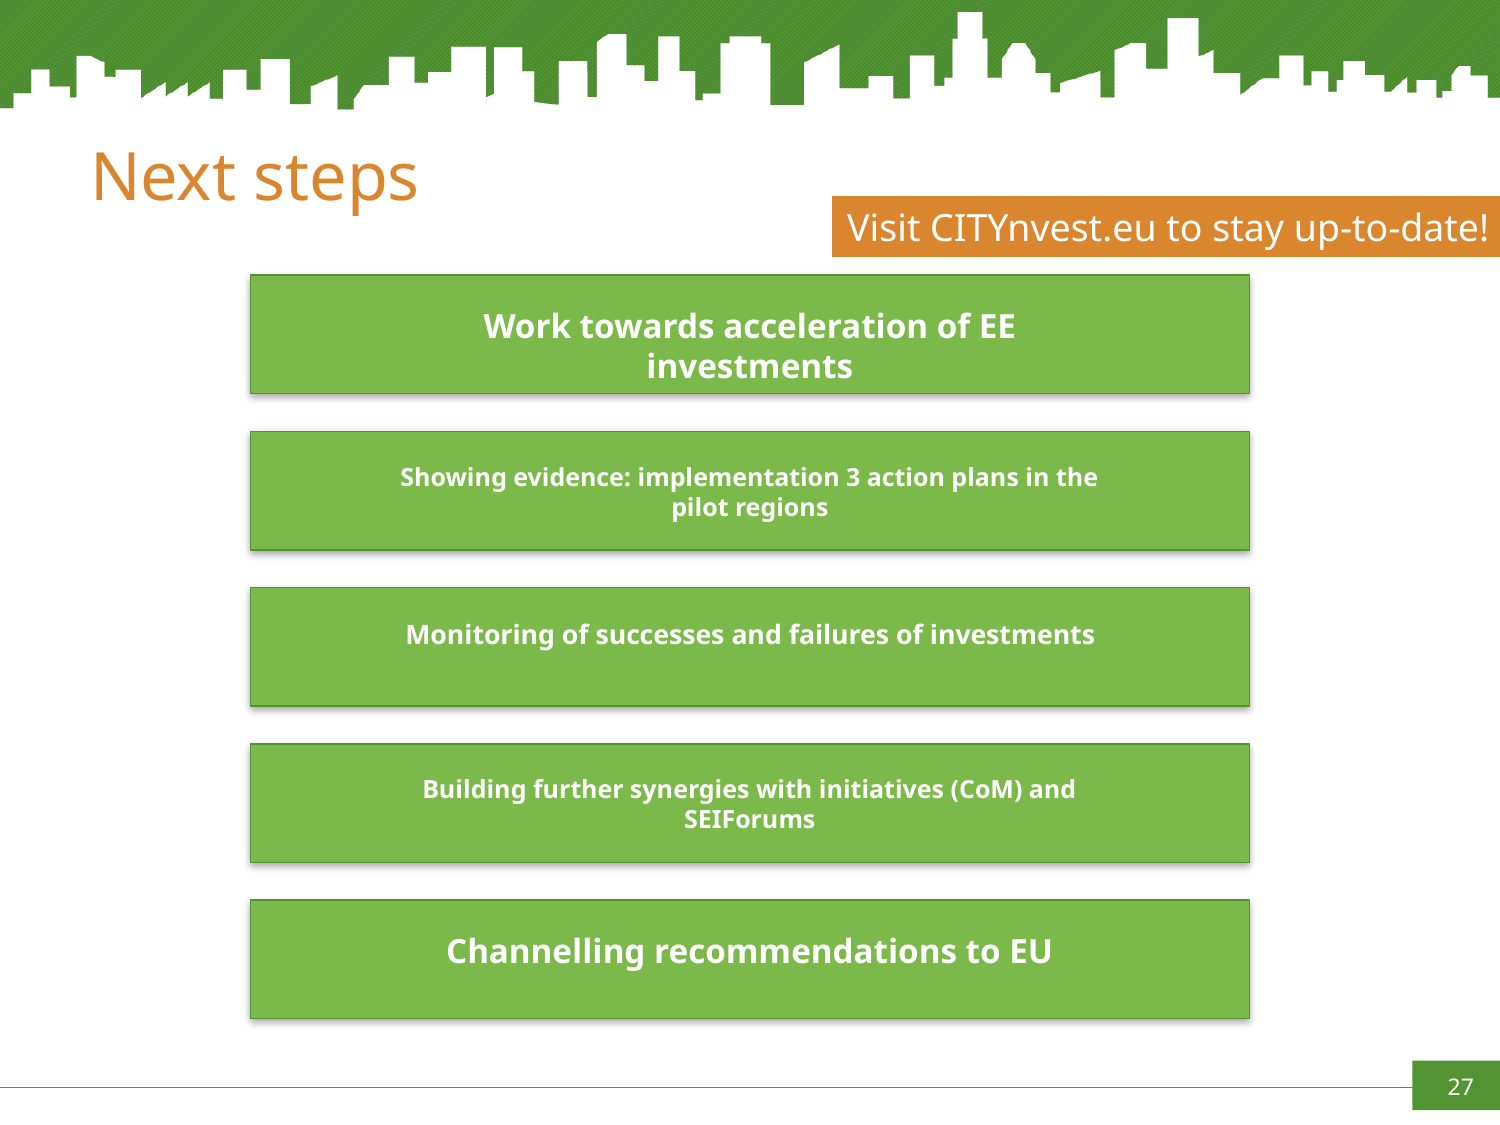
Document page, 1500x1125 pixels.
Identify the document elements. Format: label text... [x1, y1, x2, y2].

list Channelling recommendations to EU [375, 922, 1125, 998]
text_box Visit CITYnvest.eu to stay up-to-date! [832, 196, 1500, 257]
list Monitoring of successes and failures of investments [375, 610, 1125, 686]
list Building further synergies with initiatives (CoM) and SEIForums [375, 766, 1125, 842]
list Work towards acceleration of EE investments [375, 297, 1125, 373]
title Next steps [75, 117, 1425, 231]
picture [0, 12, 1500, 129]
list Showing evidence: implementation 3 action plans in the pilot regions [375, 454, 1125, 529]
